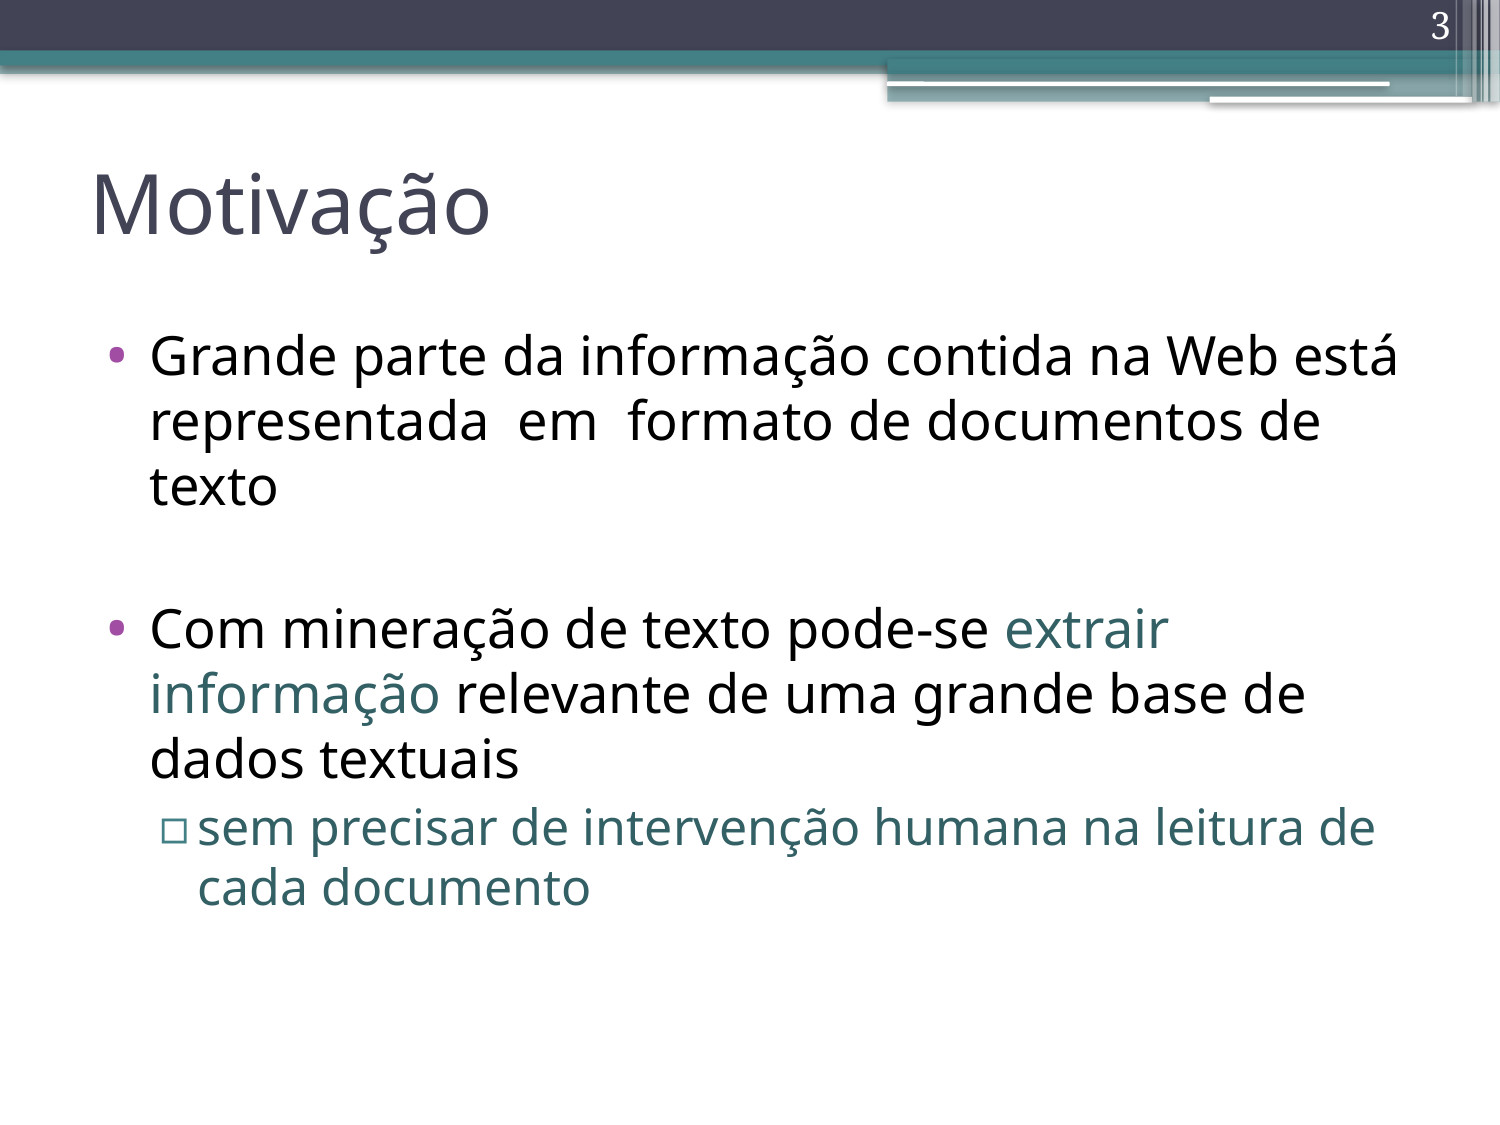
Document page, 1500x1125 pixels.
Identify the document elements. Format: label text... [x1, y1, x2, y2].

slide_number 3 [1341, 0, 1466, 61]
title Motivação [75, 113, 1425, 289]
list Grande parte da informação contida na Web está representada em formato de documentos de texto Com mineração de texto pode-se extrair informação relevante de uma grande base de dados textuais sem precisar de intervenção humana na leitura de cada documento [75, 313, 1425, 1024]
